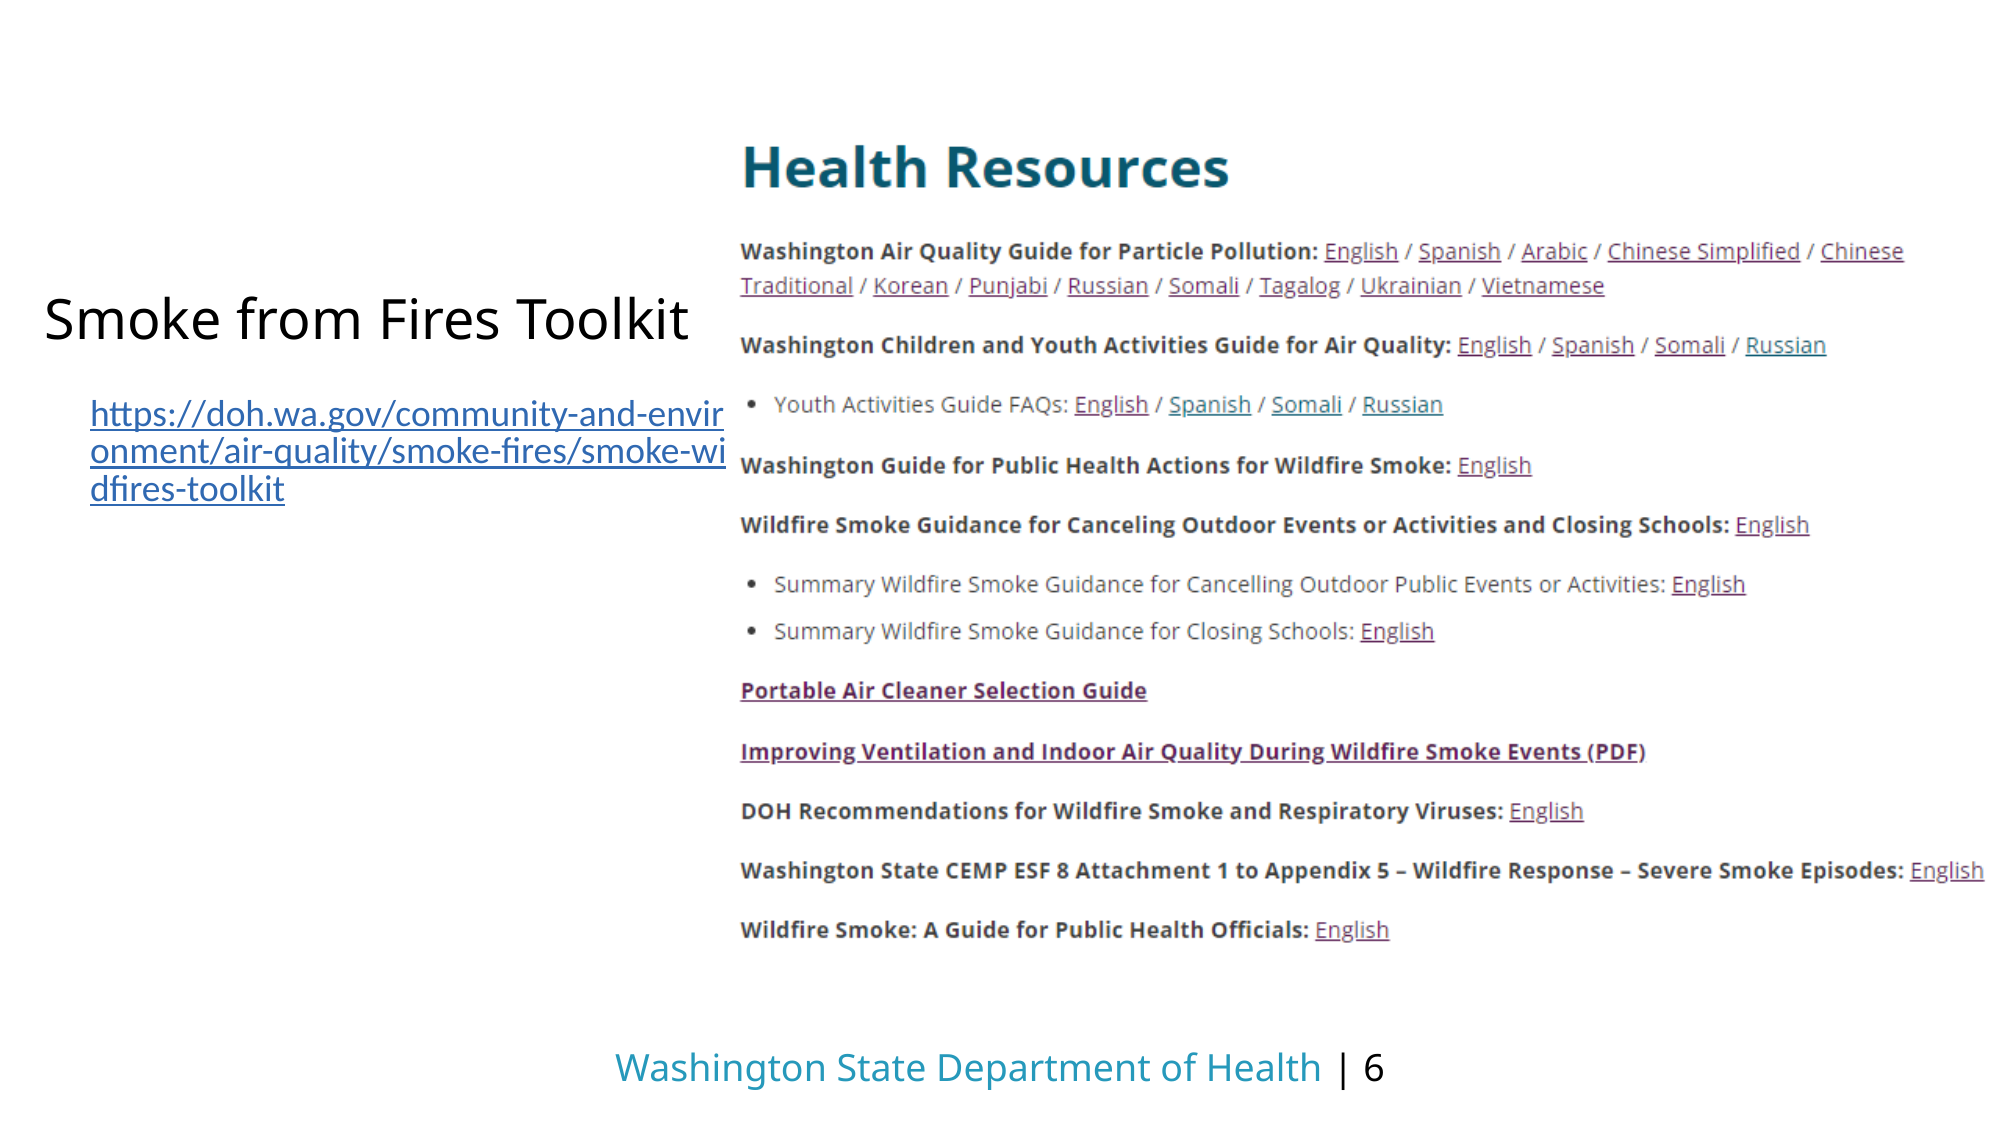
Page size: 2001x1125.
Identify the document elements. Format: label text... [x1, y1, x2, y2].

picture [726, 122, 2000, 971]
text_box https://doh.wa.gov/community-and-environment/air-quality/smoke-fires/smoke-wildfires-toolkit [75, 381, 726, 442]
title Smoke from Fires Toolkit [27, 282, 708, 362]
